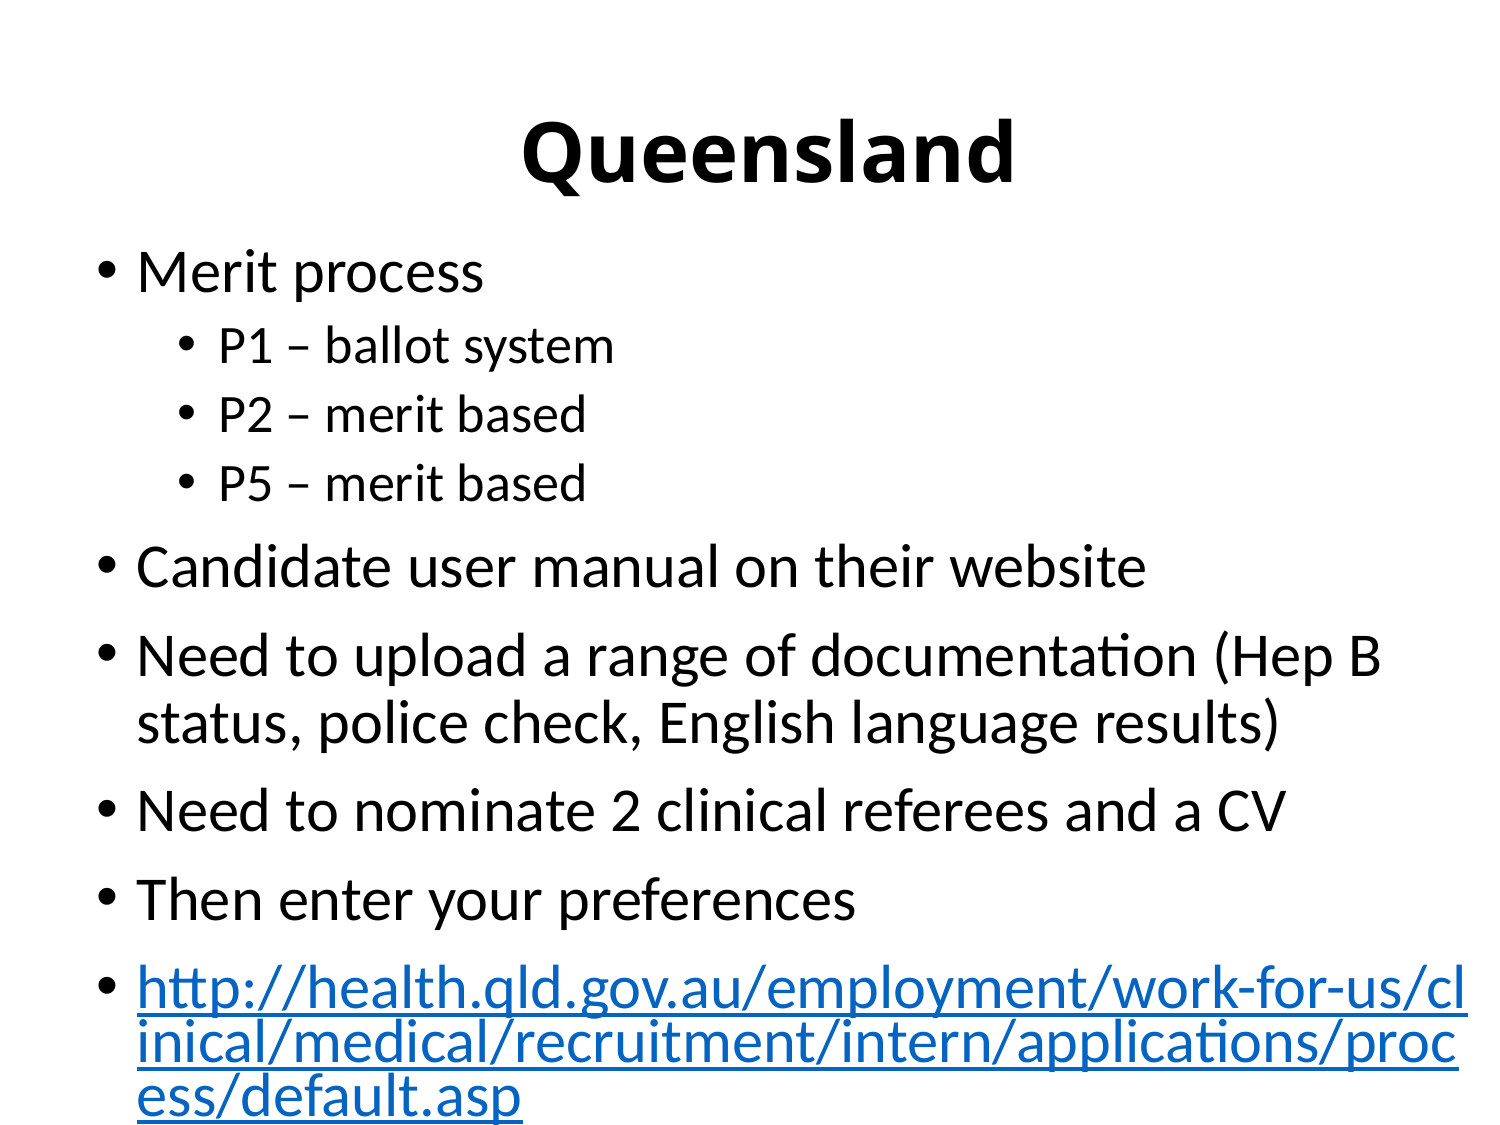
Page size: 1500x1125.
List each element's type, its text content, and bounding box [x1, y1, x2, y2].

list Merit process P1 – ballot system P2 – merit based P5 – merit based Candidate user manual on their website Need to upload a range of documentation (Hep B status, police check, English language results) Need to nominate 2 clinical referees and a CV Then enter your preferences http://health.qld.gov.au/employment/work-for-us/clinical/medical/recruitment/intern/applications/process/default.asp [81, 231, 1492, 1057]
title Queensland [342, 102, 1195, 209]
